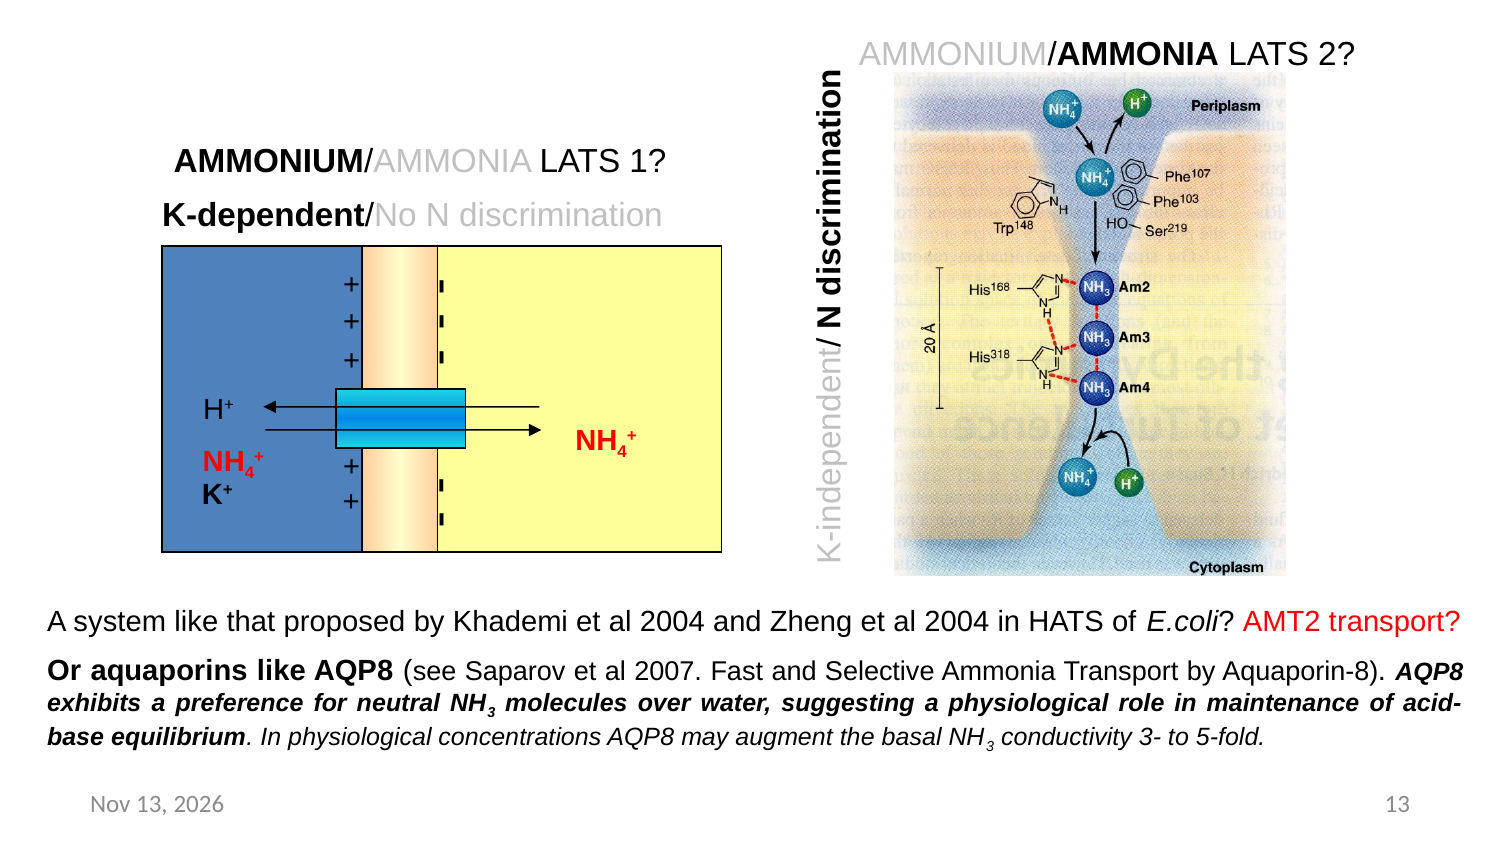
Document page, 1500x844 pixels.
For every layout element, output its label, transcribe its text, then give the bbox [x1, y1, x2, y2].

text_box K-independent/ N discrimination [807, 44, 848, 565]
text_box A system like that proposed by Khademi et al 2004 and Zheng et al 2004 in HATS of E.coli? AMT2 transport? Or aquaporins like AQP8 (see Saparov et al 2007. Fast and Selective Ammonia Transport by Aquaporin-8). AQP8 exhibits a preference for neutral NH3 molecules over water, suggesting a physiological role in maintenance of acid-base equilibrium. In physiological concentrations AQP8 may augment the basal NH3 conductivity 3- to 5-fold. [44, 594, 1464, 763]
slide_number 30-Mar-22 [75, 782, 425, 827]
text_box AMMONIUM/AMMONIA LATS 1? [173, 138, 694, 179]
text_box K-dependent/No N discrimination [162, 192, 718, 233]
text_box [161, 245, 722, 553]
text_box AMMONIUM/AMMONIA LATS 2? [858, 32, 1379, 73]
slide_number 13 [1074, 782, 1425, 827]
picture [894, 72, 1286, 576]
